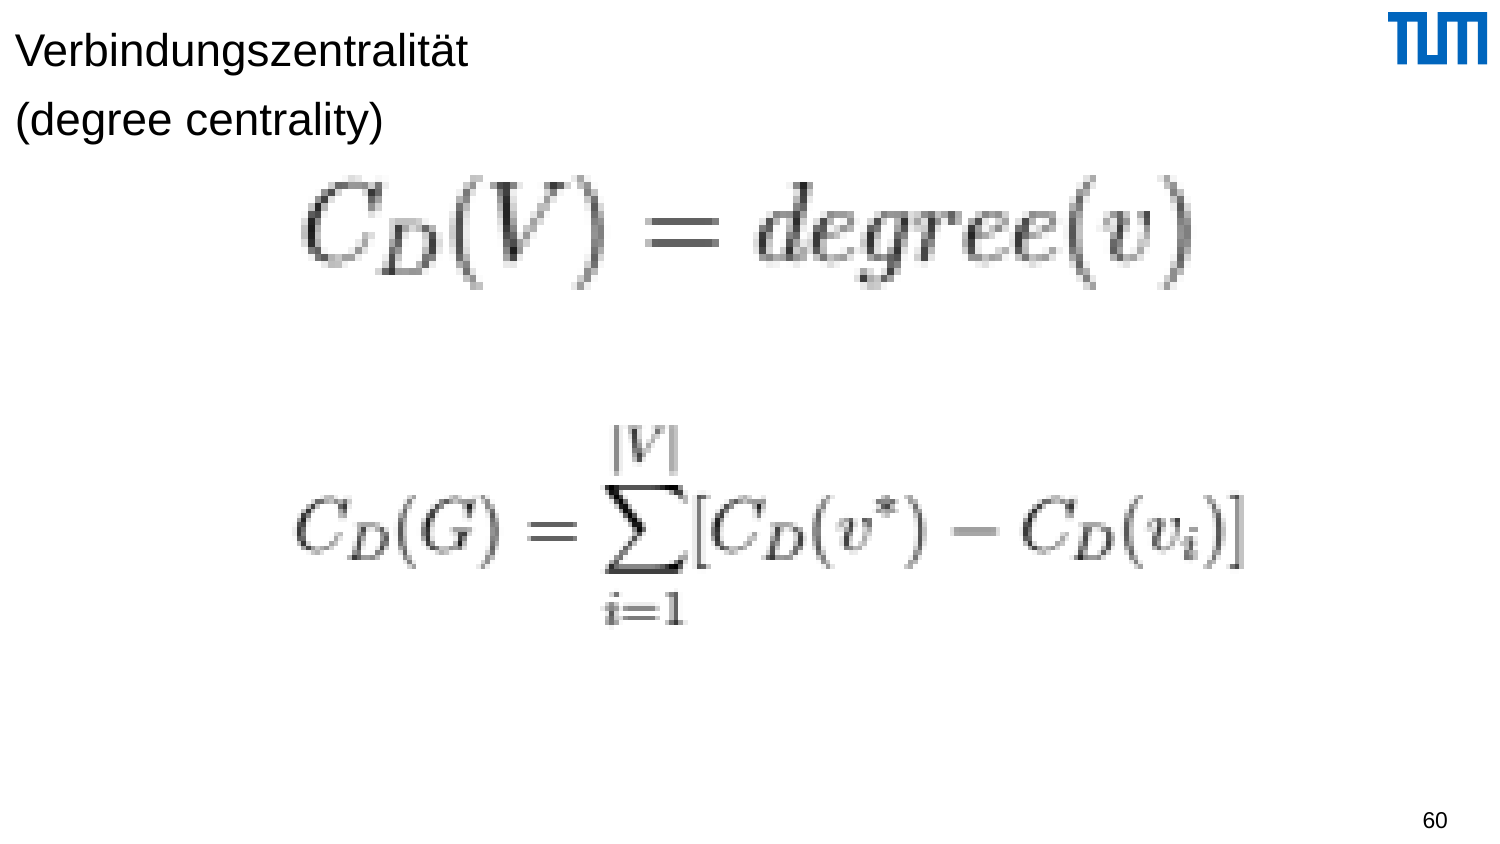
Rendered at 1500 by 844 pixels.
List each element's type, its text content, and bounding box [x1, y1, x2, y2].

picture [210, 388, 1291, 640]
title Verbindungszentralität (degree centrality) [0, 0, 1500, 141]
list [187, 146, 1313, 304]
slide_number 60 [1111, 796, 1448, 842]
